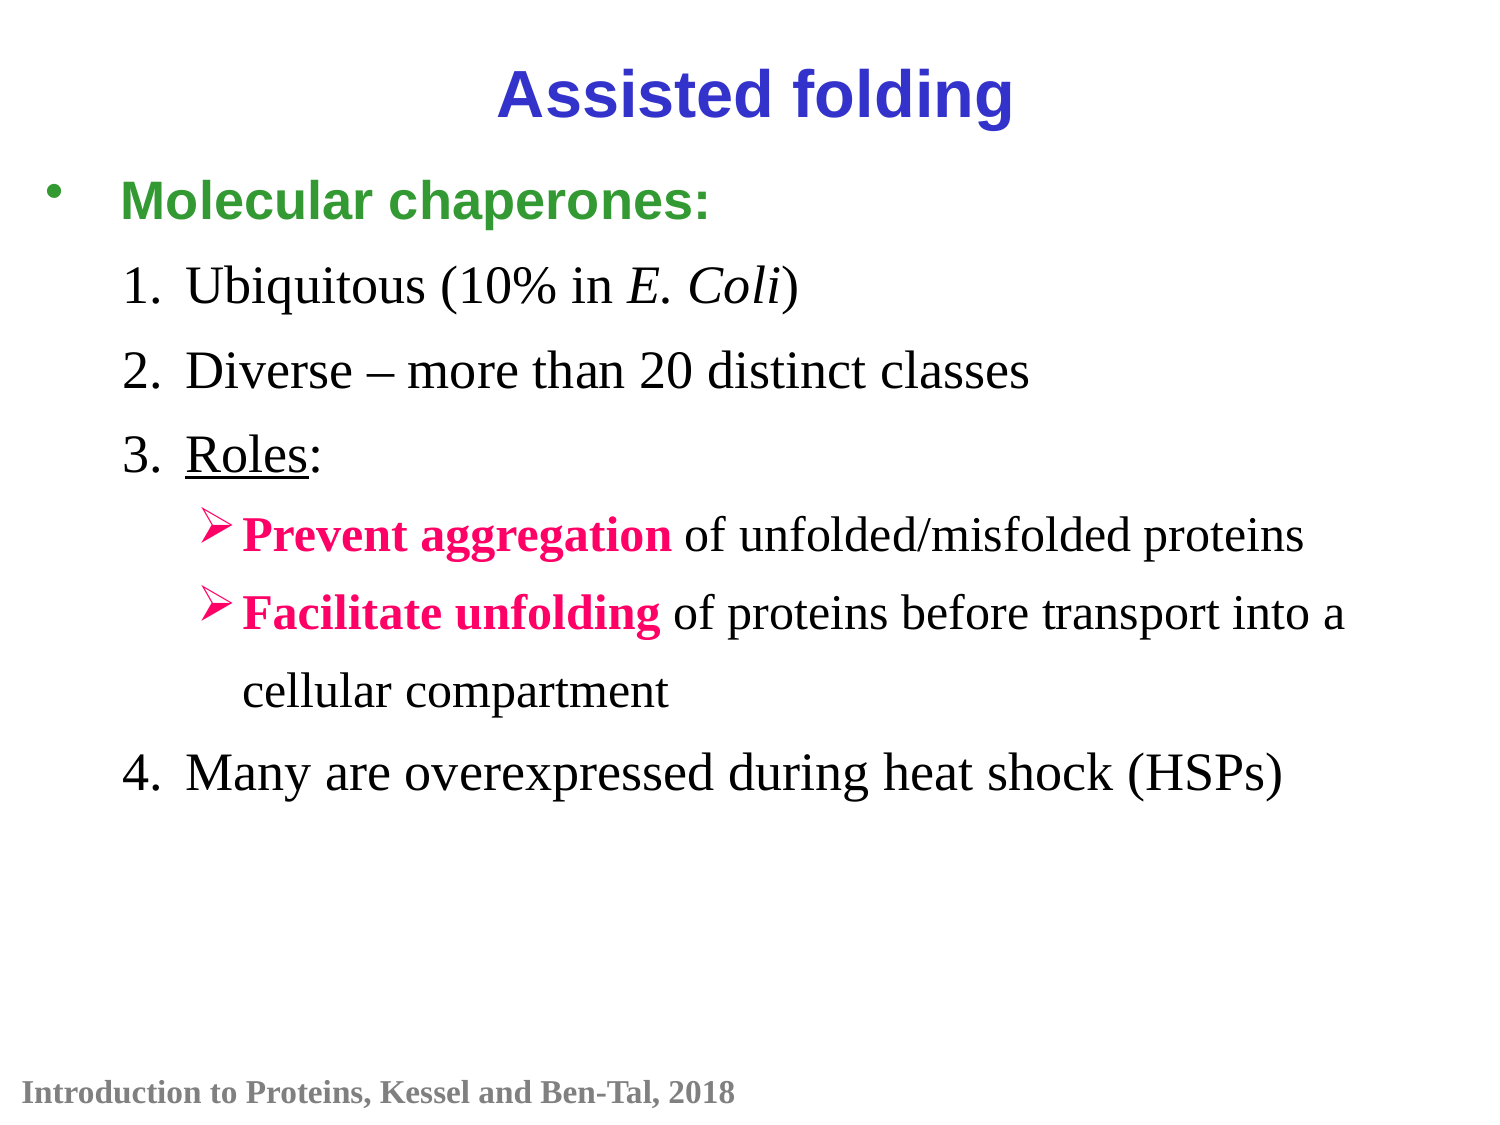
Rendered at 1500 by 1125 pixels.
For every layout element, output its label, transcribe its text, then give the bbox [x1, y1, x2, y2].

text_box Assisted folding [46, 43, 1466, 138]
text_box Molecular chaperones: Ubiquitous (10% in E. Coli) Diverse – more than 20 distinct classes Roles: Prevent aggregation of unfolded/misfolded proteins Facilitate unfolding of proteins before transport into a cellular compartment Many are overexpressed during heat shock (HSPs) [31, 138, 1481, 810]
